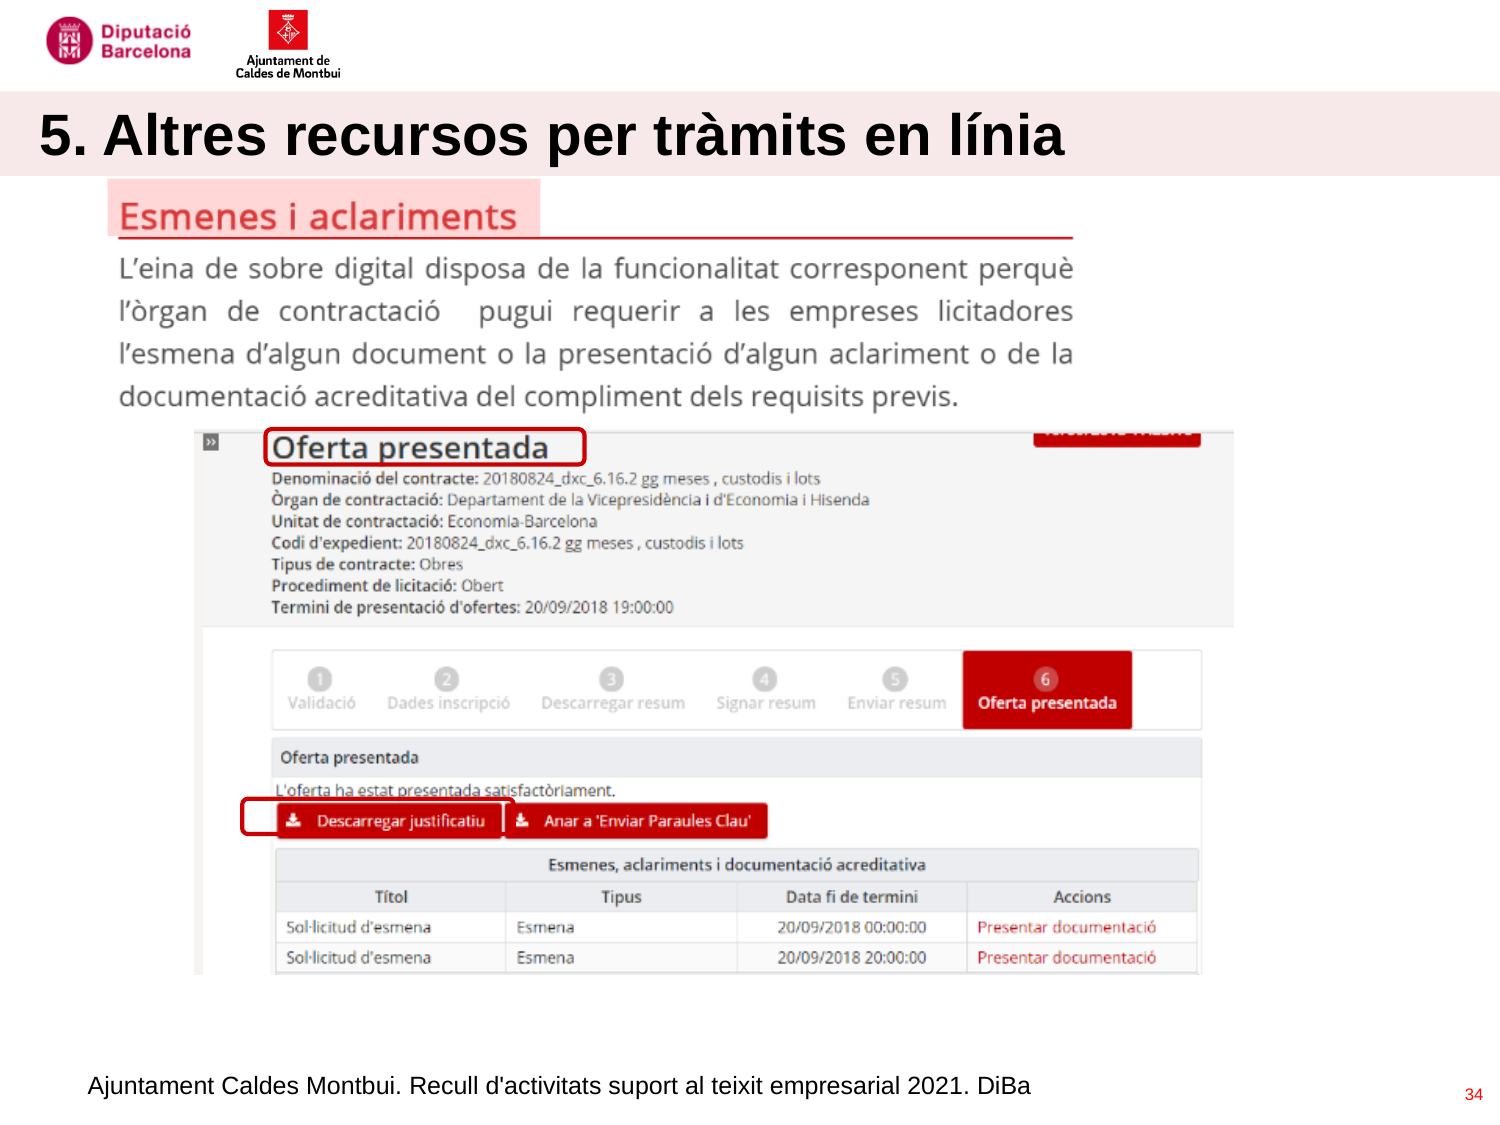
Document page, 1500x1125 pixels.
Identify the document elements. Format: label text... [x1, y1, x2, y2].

picture [41, 10, 206, 69]
picture [230, 9, 342, 78]
picture [107, 178, 1235, 975]
text_box 5. Altres recursos per tràmits en línia [25, 90, 1500, 175]
text_box [0, 91, 1500, 176]
slide_number 34 [1313, 1064, 1499, 1124]
